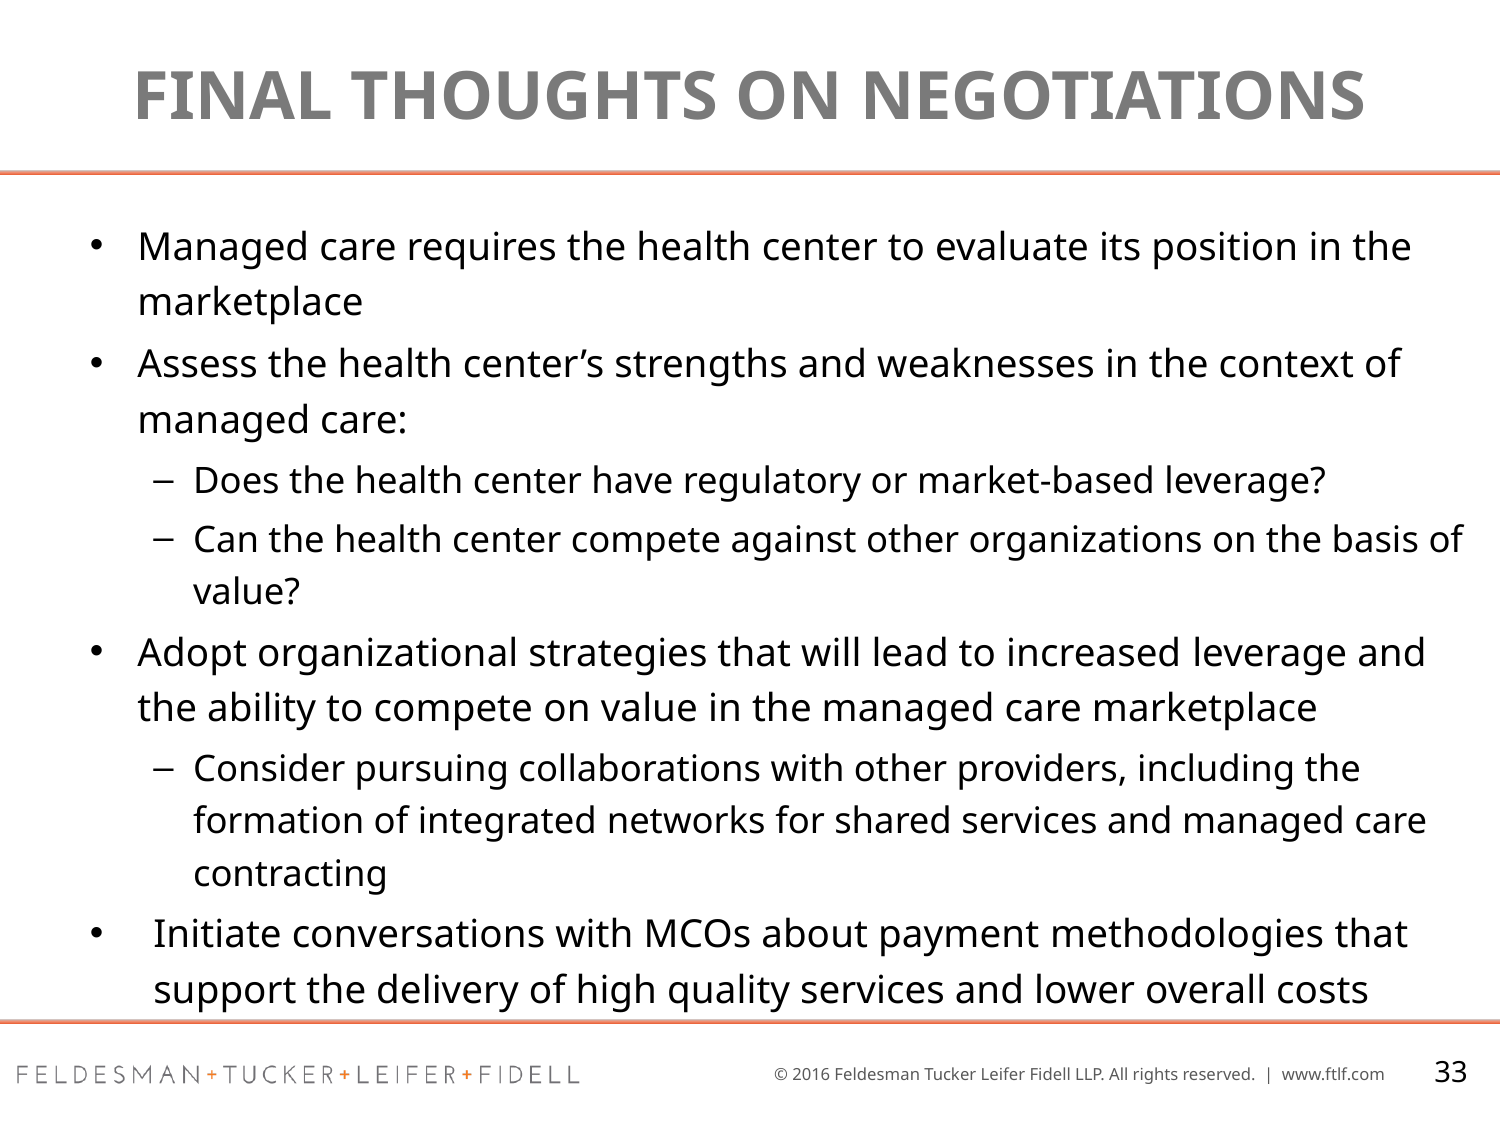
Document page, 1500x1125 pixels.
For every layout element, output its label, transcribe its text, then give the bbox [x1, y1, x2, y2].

title Final Thoughts on Negotiations [75, 45, 1425, 204]
list Managed care requires the health center to evaluate its position in the marketplace Assess the health center’s strengths and weaknesses in the context of managed care: Does the health center have regulatory or market-based leverage? Can the health center compete against other organizations on the basis of value? Adopt organizational strategies that will lead to increased leverage and the ability to compete on value in the managed care marketplace Consider pursuing collaborations with other providers, including the formation of integrated networks for shared services and managed care contracting Initiate conversations with MCOs about payment methodologies that support the delivery of high quality services and lower overall costs [75, 204, 1483, 1021]
slide_number 33 [1395, 1045, 1483, 1106]
